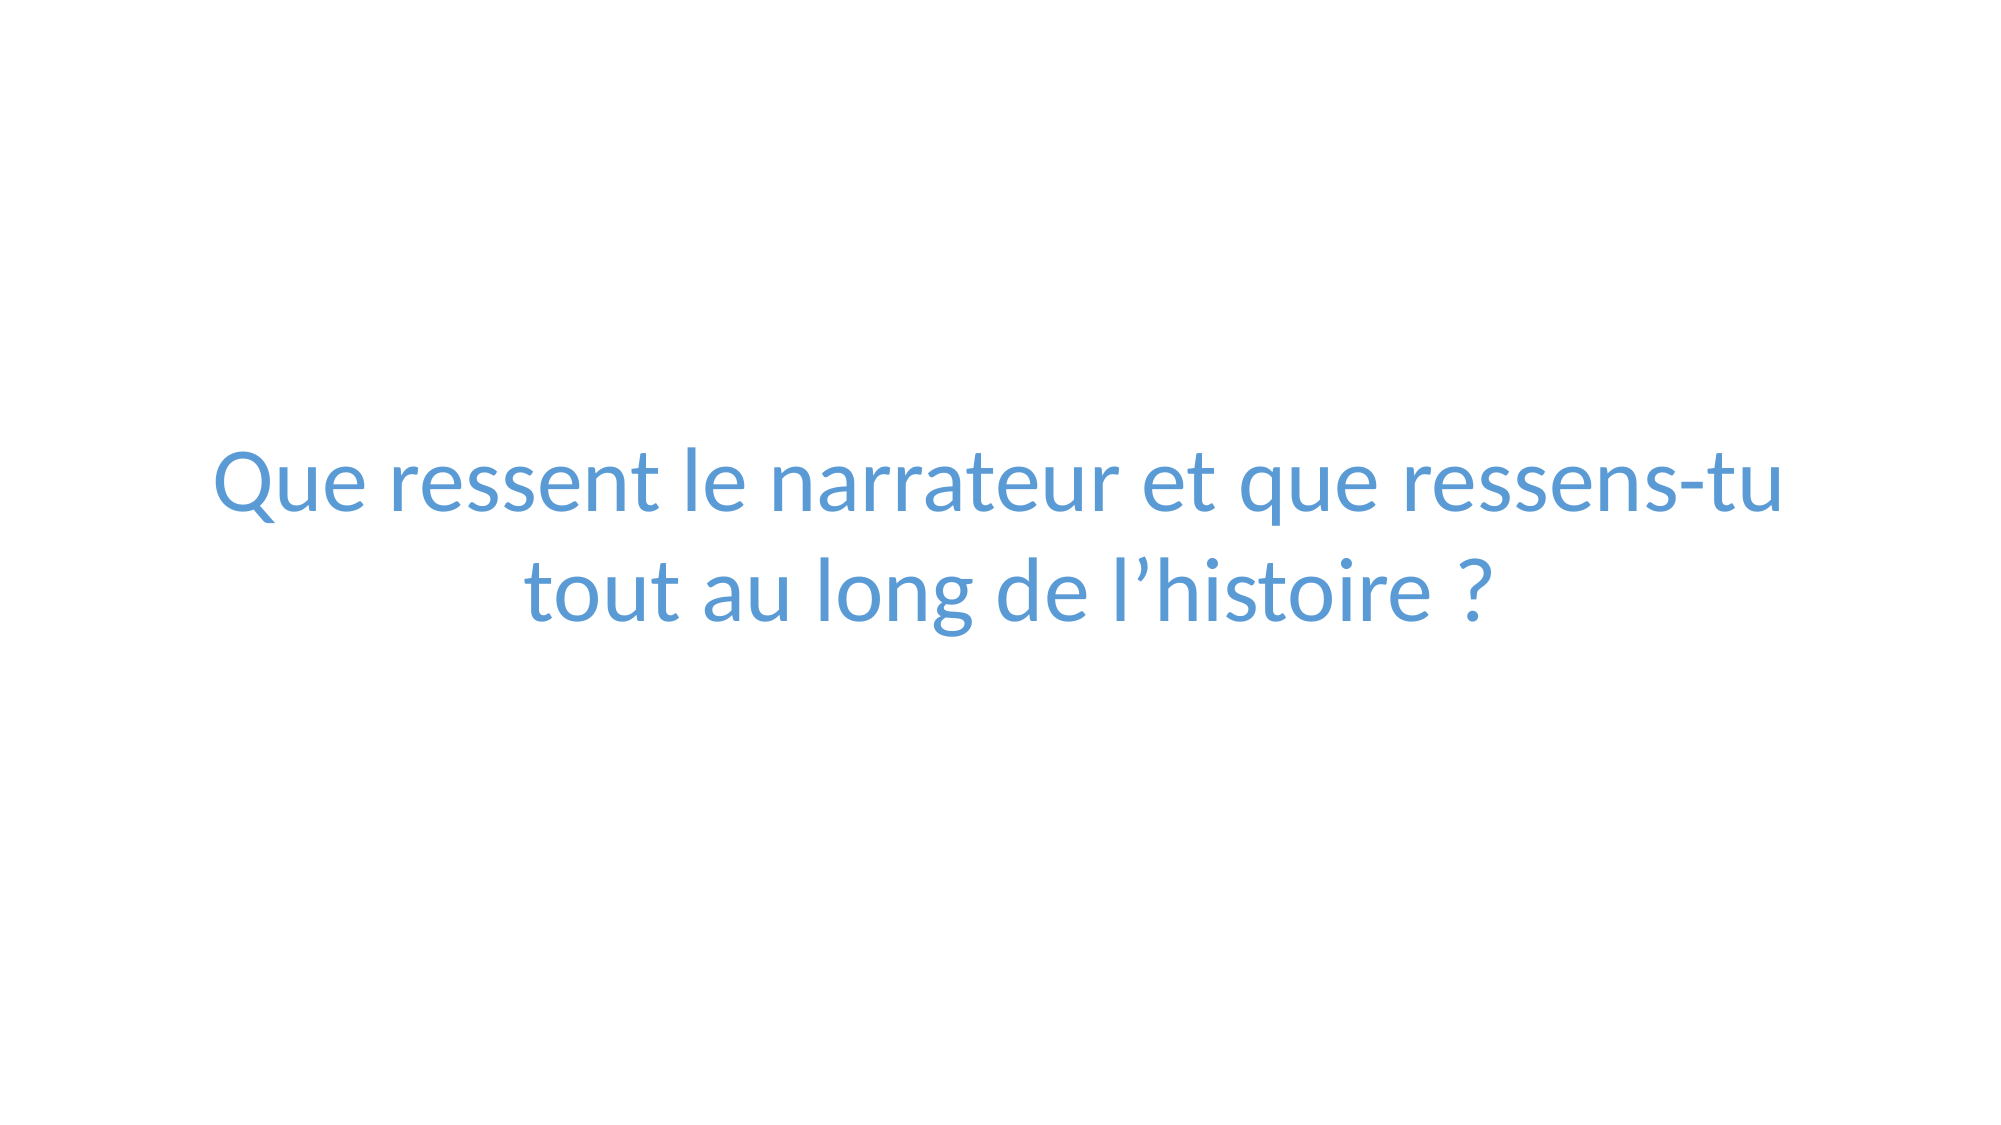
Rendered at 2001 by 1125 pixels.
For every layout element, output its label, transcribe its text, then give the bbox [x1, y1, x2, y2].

text_box Que ressent le narrateur et que ressens-tu tout au long de l’histoire ? [41, 412, 1981, 648]
